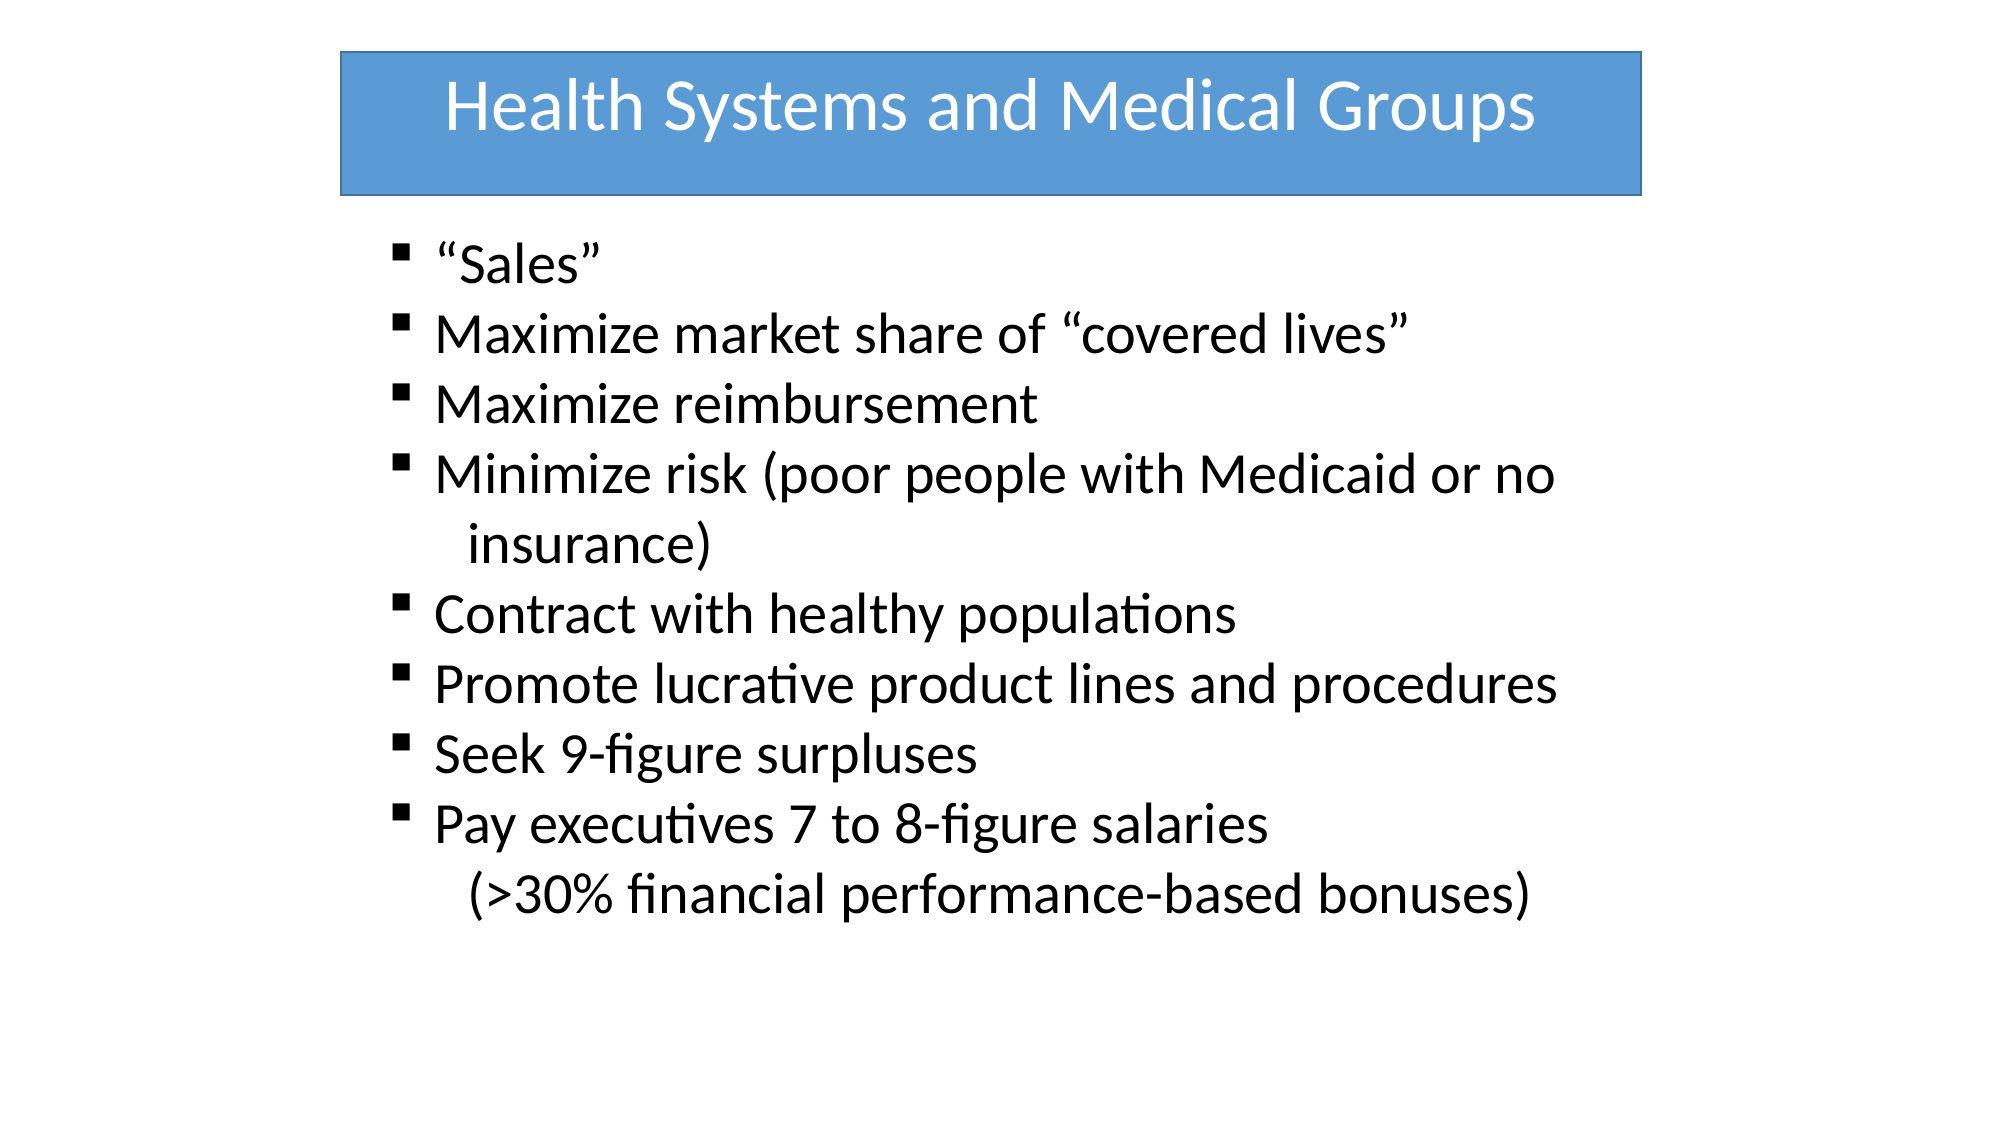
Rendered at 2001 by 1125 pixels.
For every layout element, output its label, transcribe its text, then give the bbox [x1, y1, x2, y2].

text_box “Sales” Maximize market share of “covered lives” Maximize reimbursement Minimize risk (poor people with Medicaid or no insurance) Contract with healthy populations Promote lucrative product lines and procedures Seek 9-figure surpluses Pay executives 7 to 8-figure salaries (>30% financial performance-based bonuses) [373, 217, 1654, 978]
text_box Health Systems and Medical Groups [340, 51, 1642, 196]
